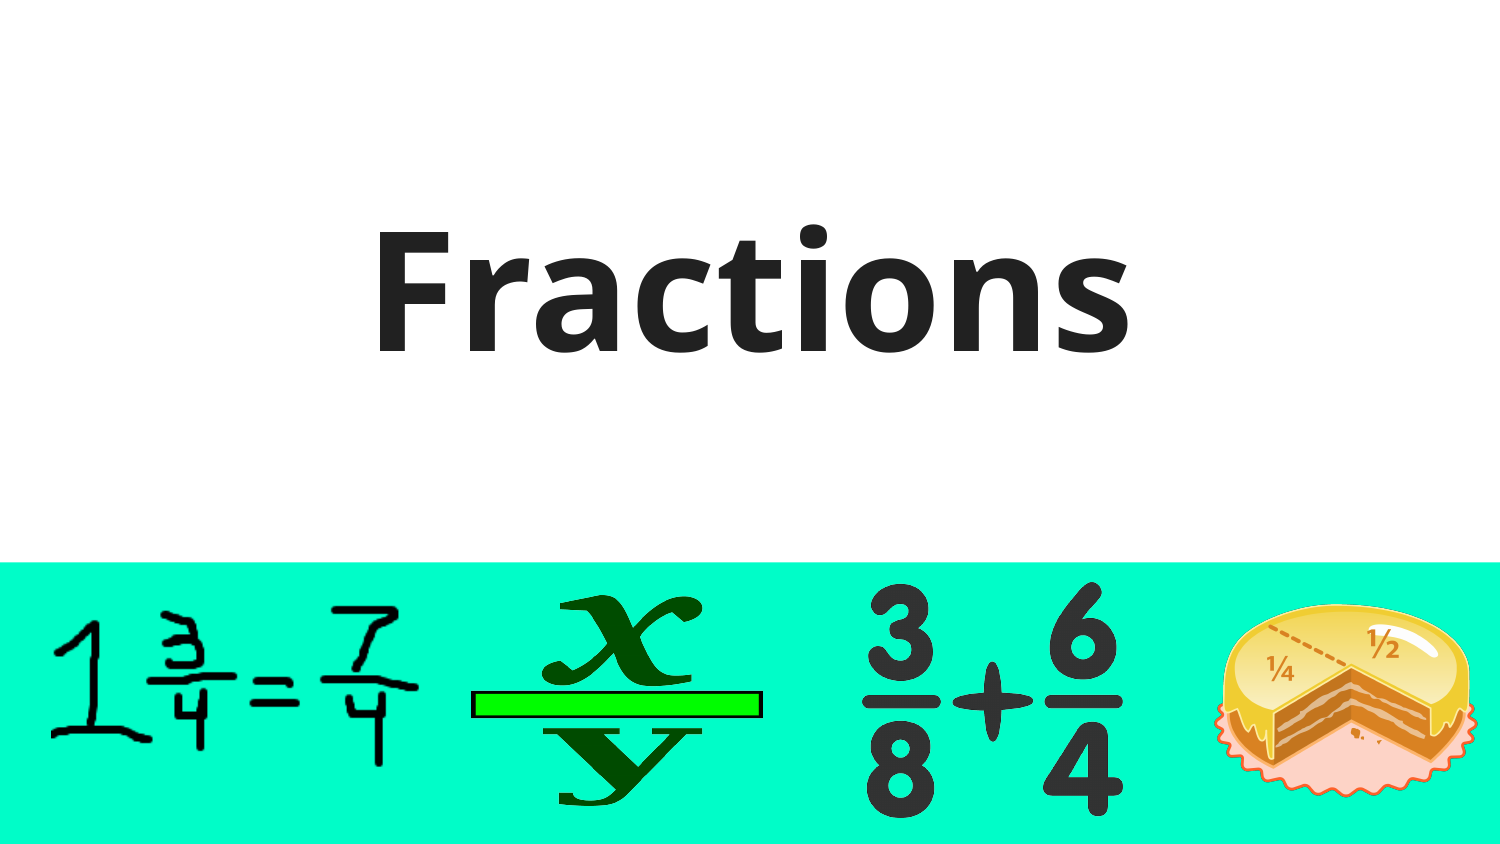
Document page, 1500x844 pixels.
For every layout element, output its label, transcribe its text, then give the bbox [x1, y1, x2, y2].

picture [1200, 589, 1493, 812]
picture [470, 594, 763, 806]
picture [862, 582, 1123, 819]
picture [50, 589, 430, 778]
title Fractions [51, 64, 1449, 506]
